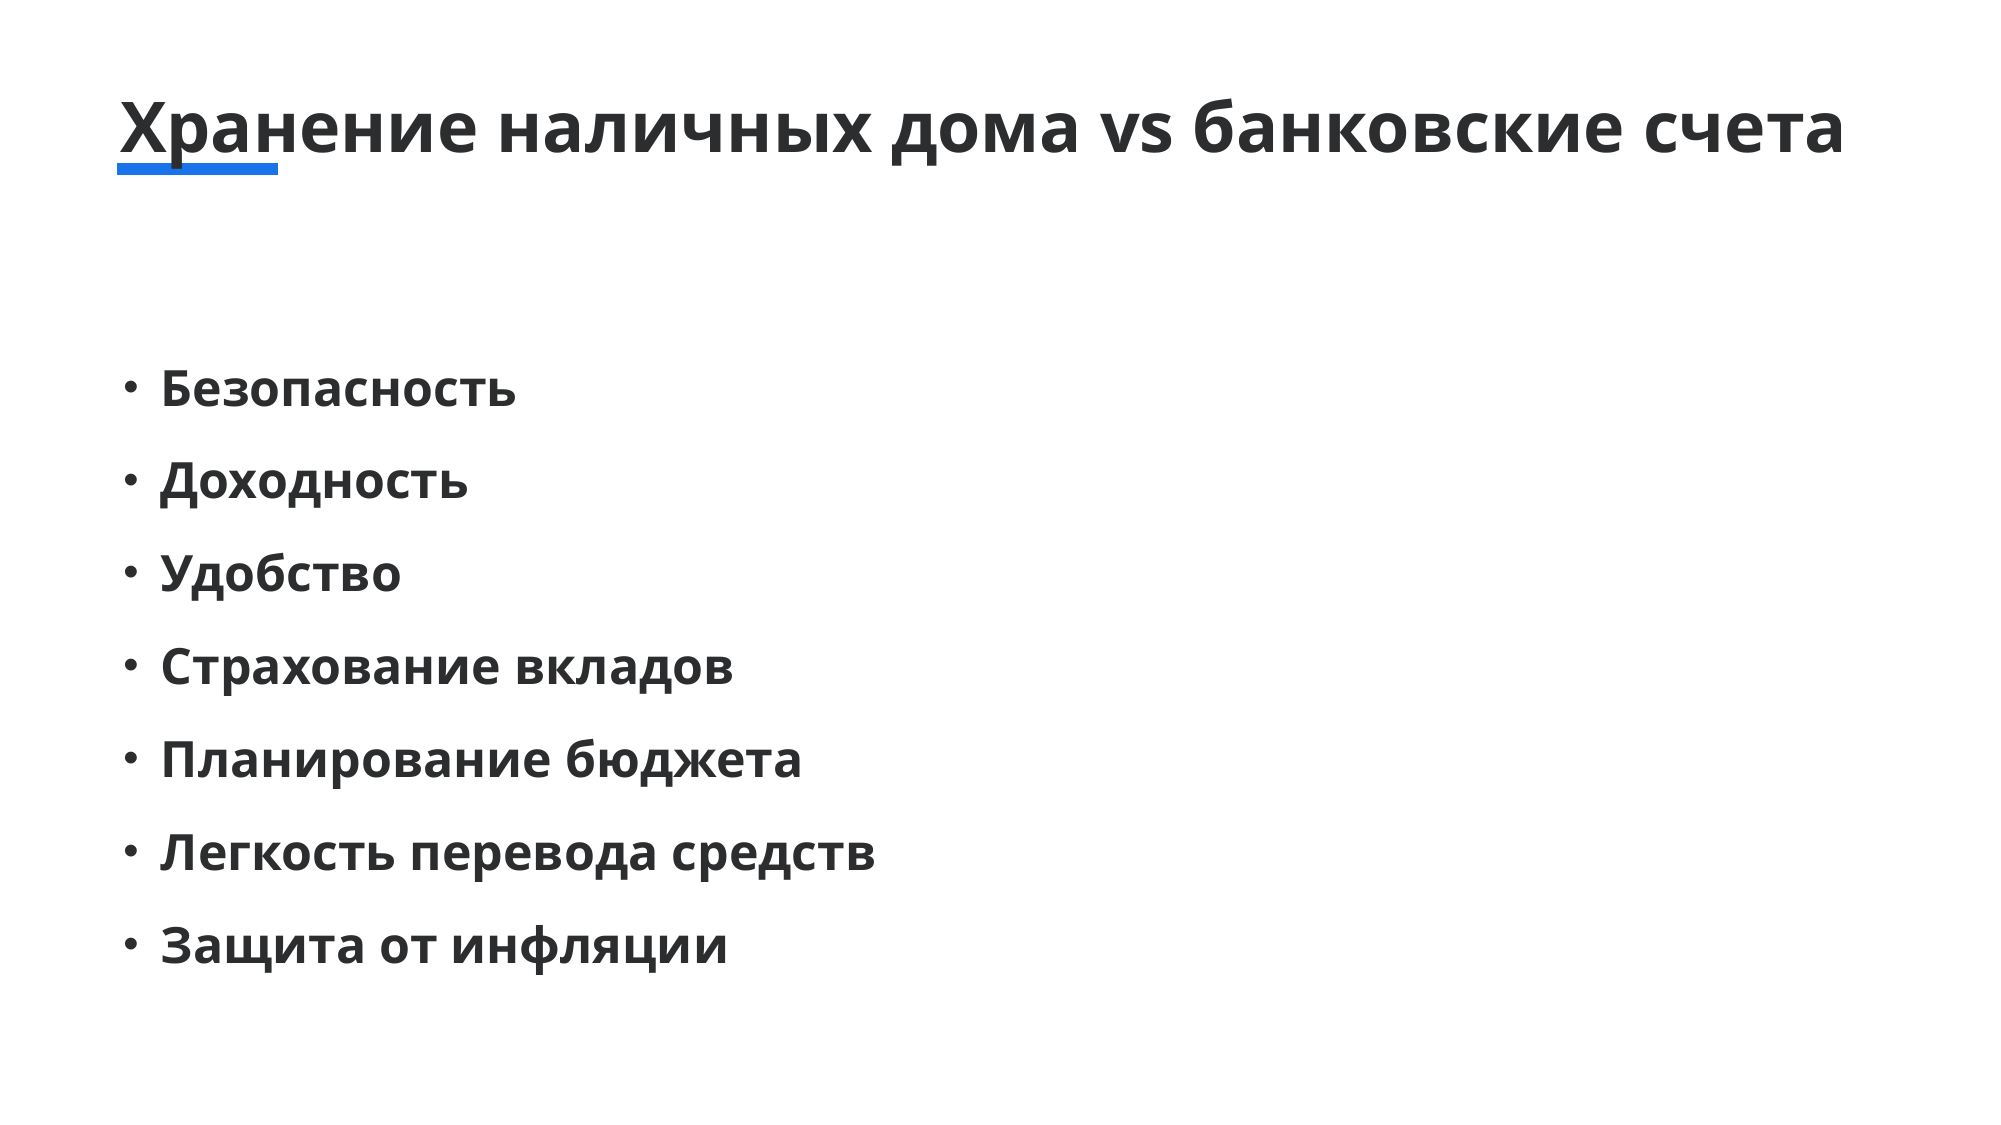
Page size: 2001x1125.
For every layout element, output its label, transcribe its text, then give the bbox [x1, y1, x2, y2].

title Хранение наличных дома vs банковские счета [105, 75, 1892, 255]
list Безопасность Доходность Удобство Страхование вкладов Планирование бюджета Легкость перевода средств Защита от инфляции [108, 336, 1892, 1017]
